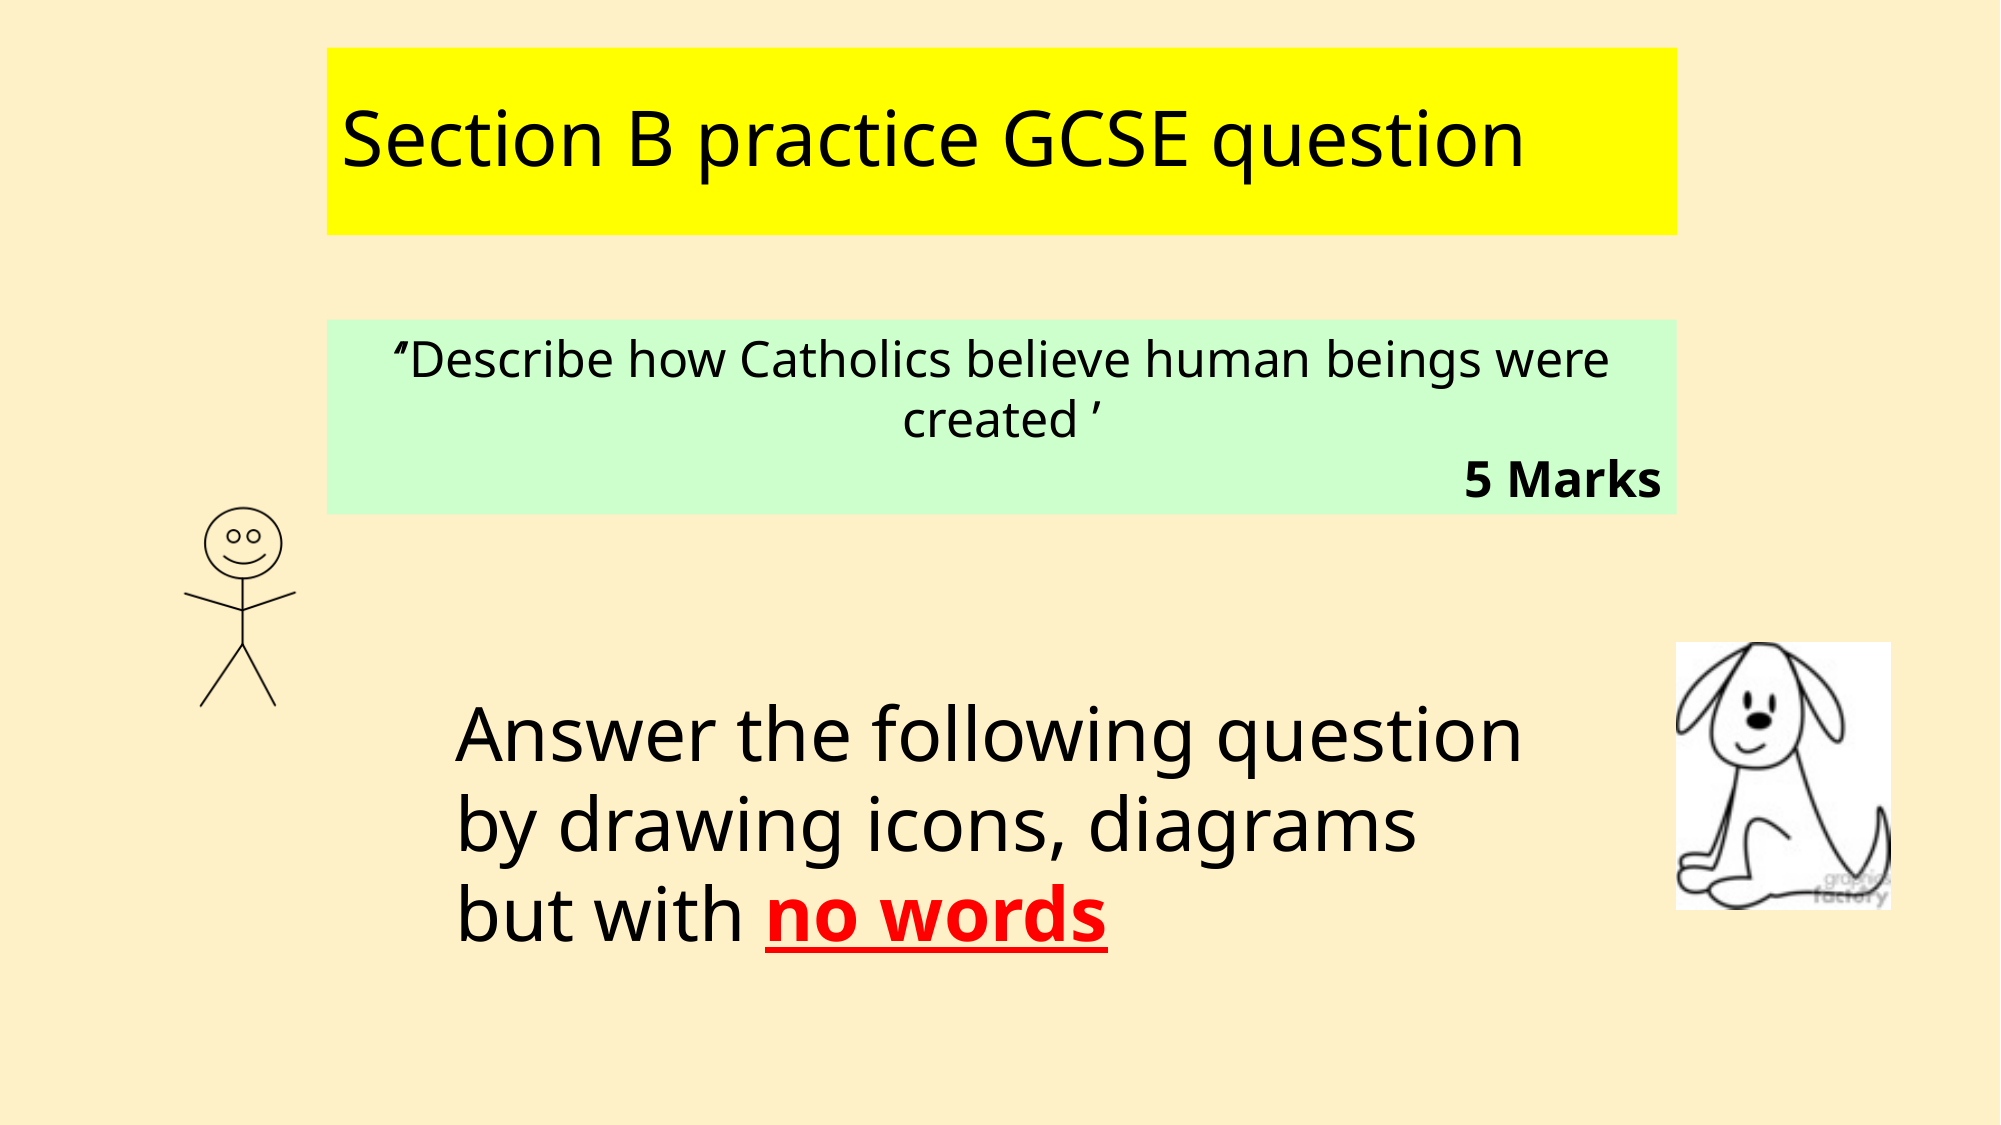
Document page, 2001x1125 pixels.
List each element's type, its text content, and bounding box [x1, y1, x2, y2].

title Section B practice GCSE question [326, 47, 1677, 236]
text_box ‘’Describe how Catholics believe human beings were created ’ 5 Marks [326, 319, 1677, 515]
text_box Answer the following question by drawing icons, diagrams but with no words [440, 679, 1544, 965]
picture [153, 484, 327, 730]
picture [1676, 642, 1891, 910]
